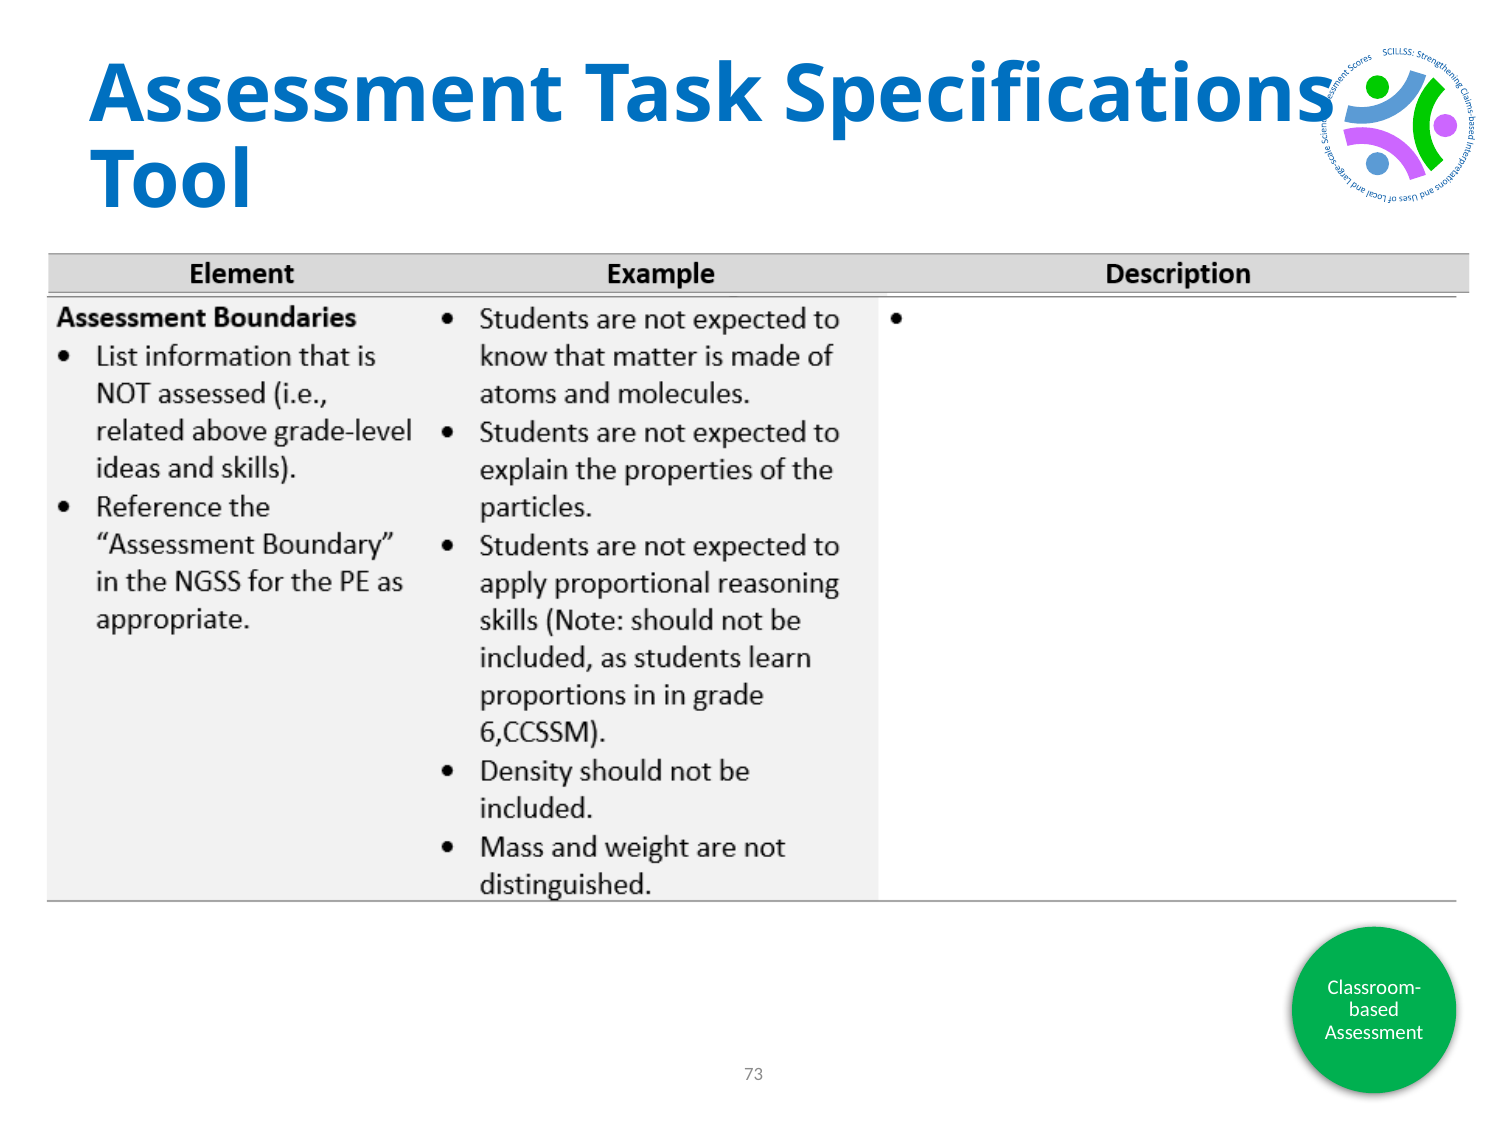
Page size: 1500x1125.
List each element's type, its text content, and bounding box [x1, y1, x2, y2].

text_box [1292, 926, 1457, 1094]
text_box Assessment Task Specifications Tool [74, 45, 1425, 233]
picture [46, 248, 1474, 908]
